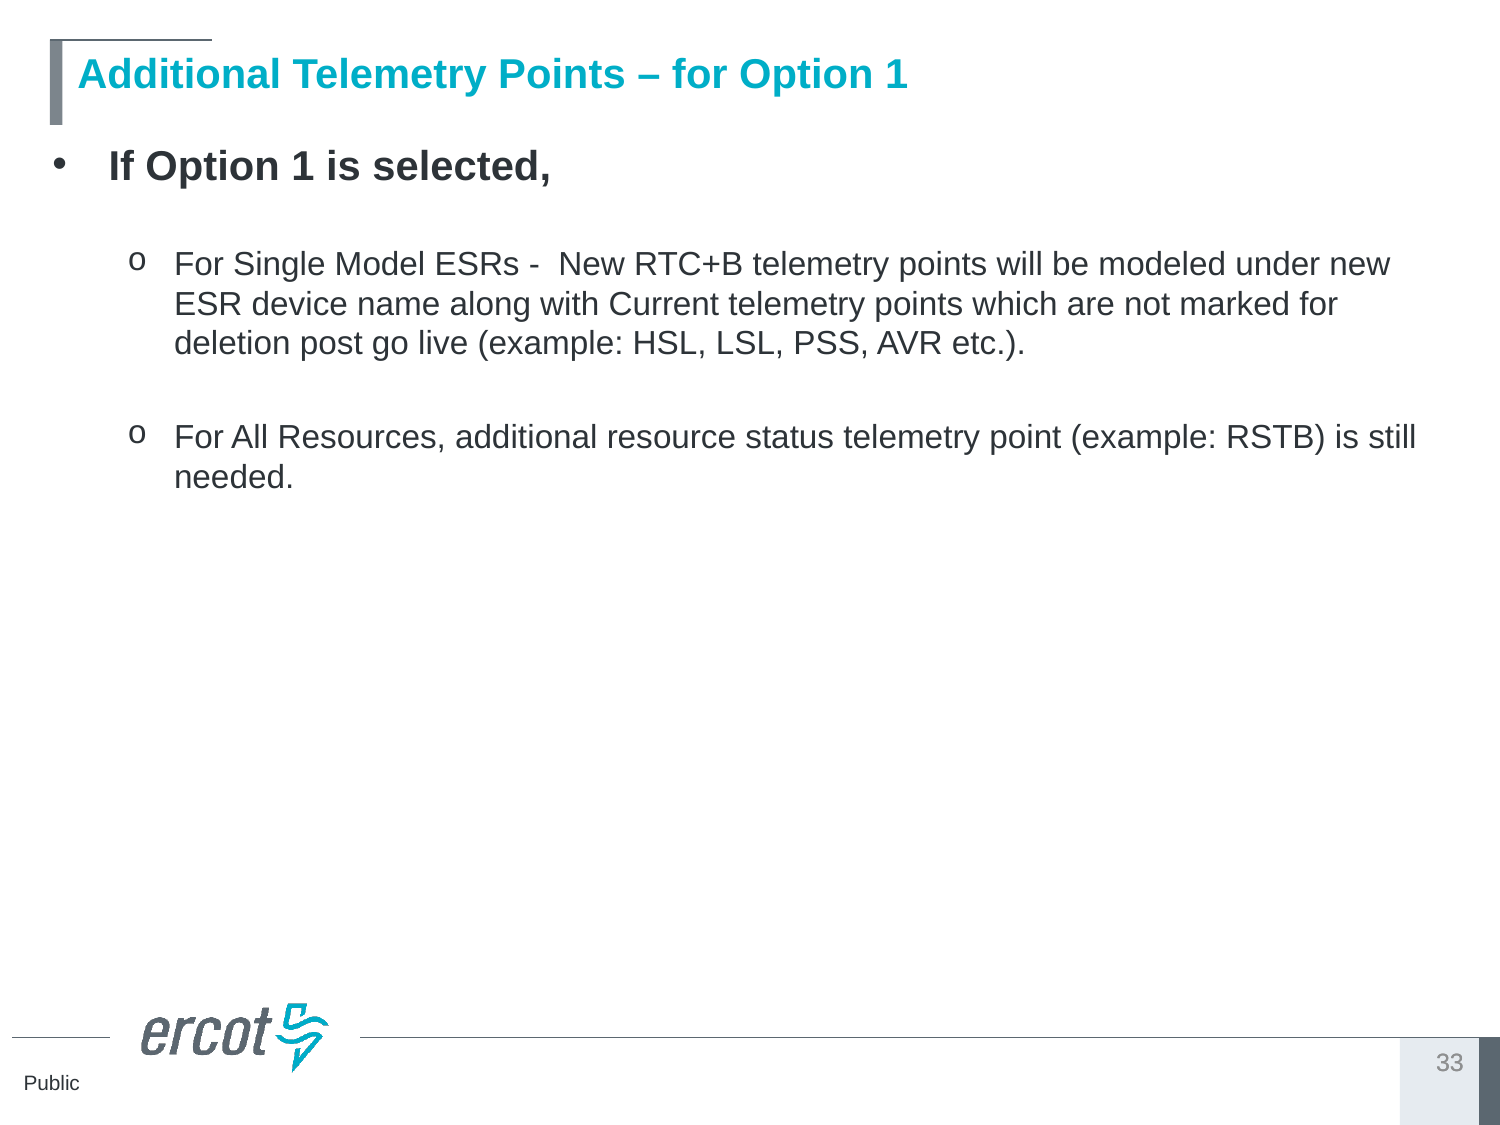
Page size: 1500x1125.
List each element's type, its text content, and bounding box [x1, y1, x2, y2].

slide_number 33 [1400, 1037, 1500, 1087]
list If Option 1 is selected, For Single Model ESRs - New RTC+B telemetry points will be modeled under new ESR device name along with Current telemetry points which are not marked for deletion post go live (example: HSL, LSL, PSS, AVR etc.). For All Resources, additional resource status telemetry point (example: RSTB) is still needed. [37, 131, 1438, 928]
picture [137, 999, 332, 1075]
title Additional Telemetry Points – for Option 1 [62, 39, 1450, 134]
